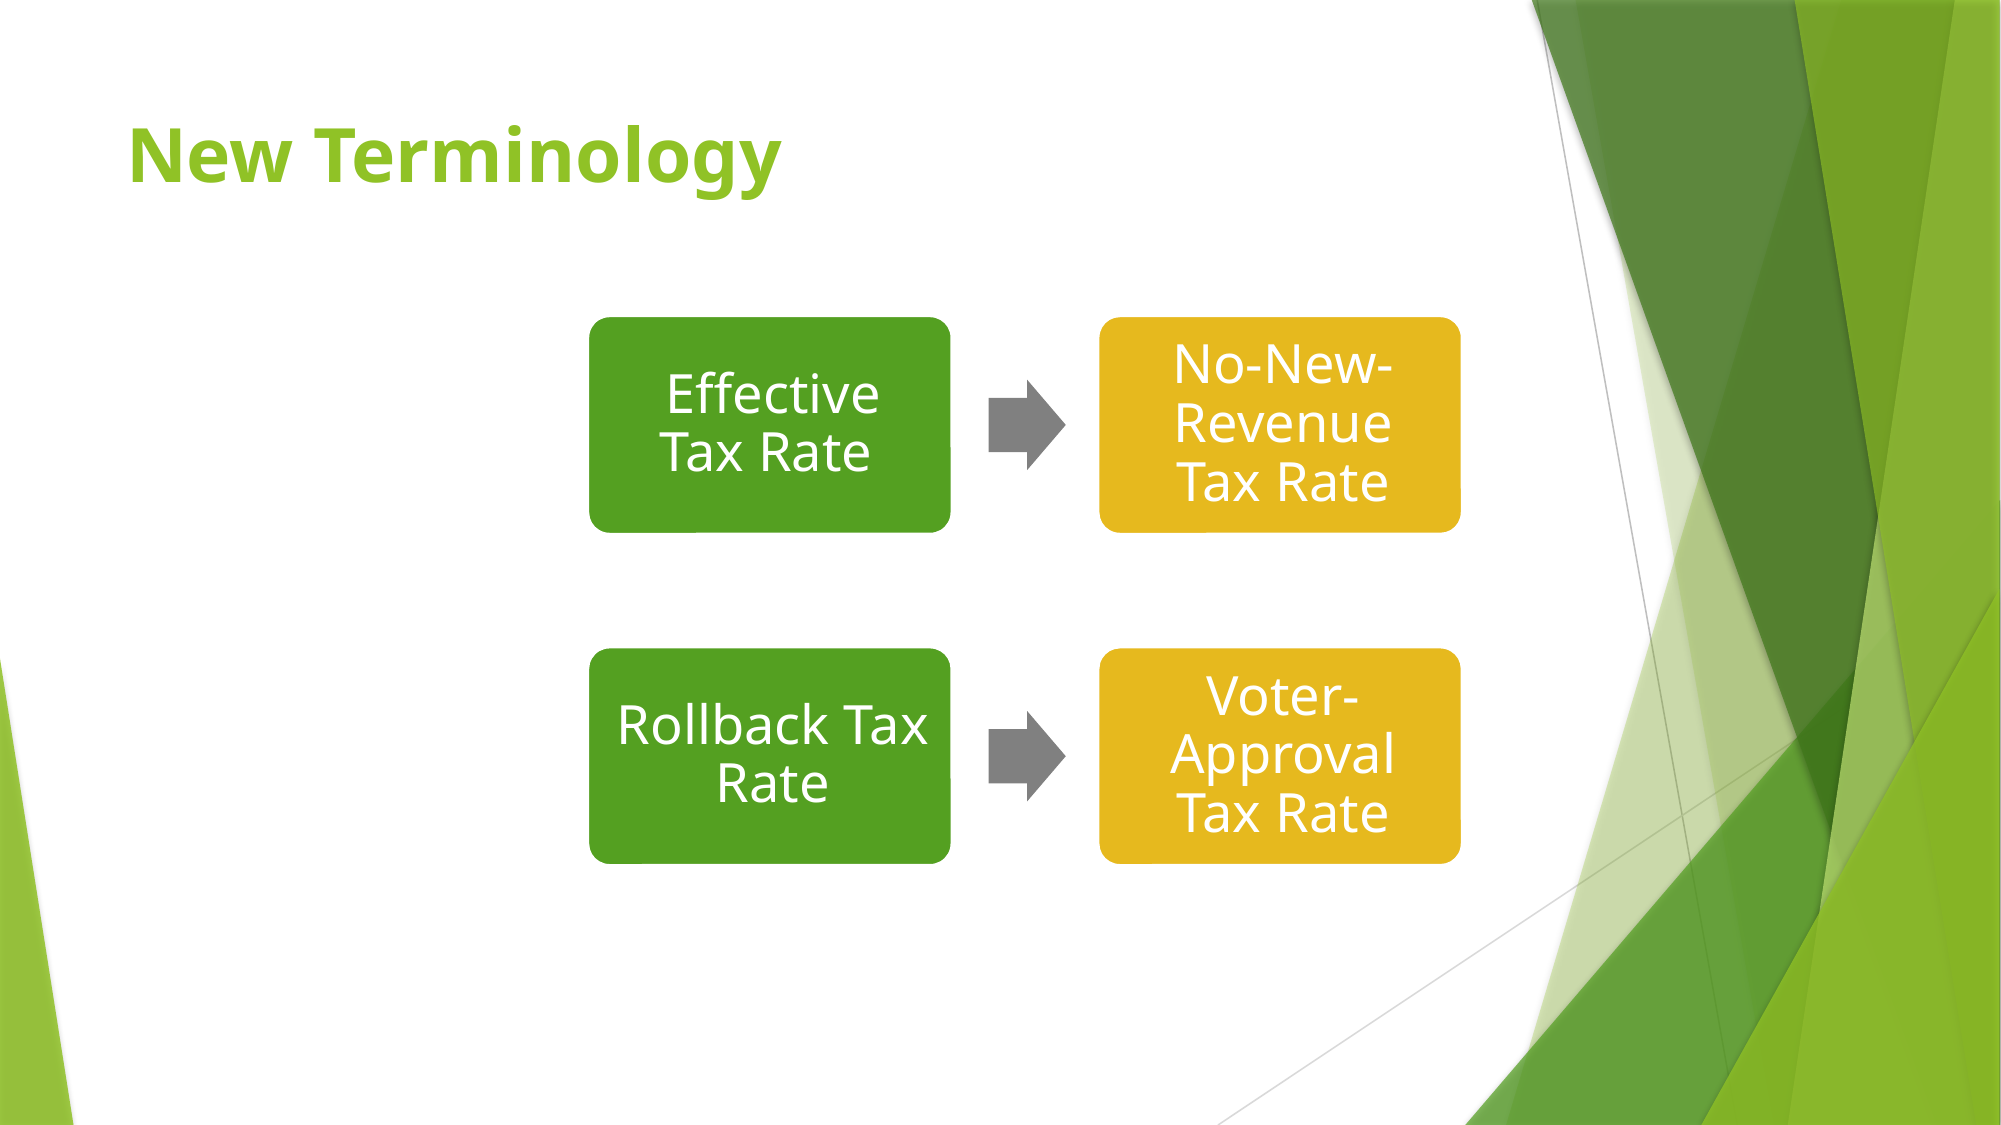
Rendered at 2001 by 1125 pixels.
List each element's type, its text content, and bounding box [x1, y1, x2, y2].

title New Terminology [111, 99, 1522, 317]
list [586, 486, 1463, 1026]
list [586, 174, 1463, 486]
